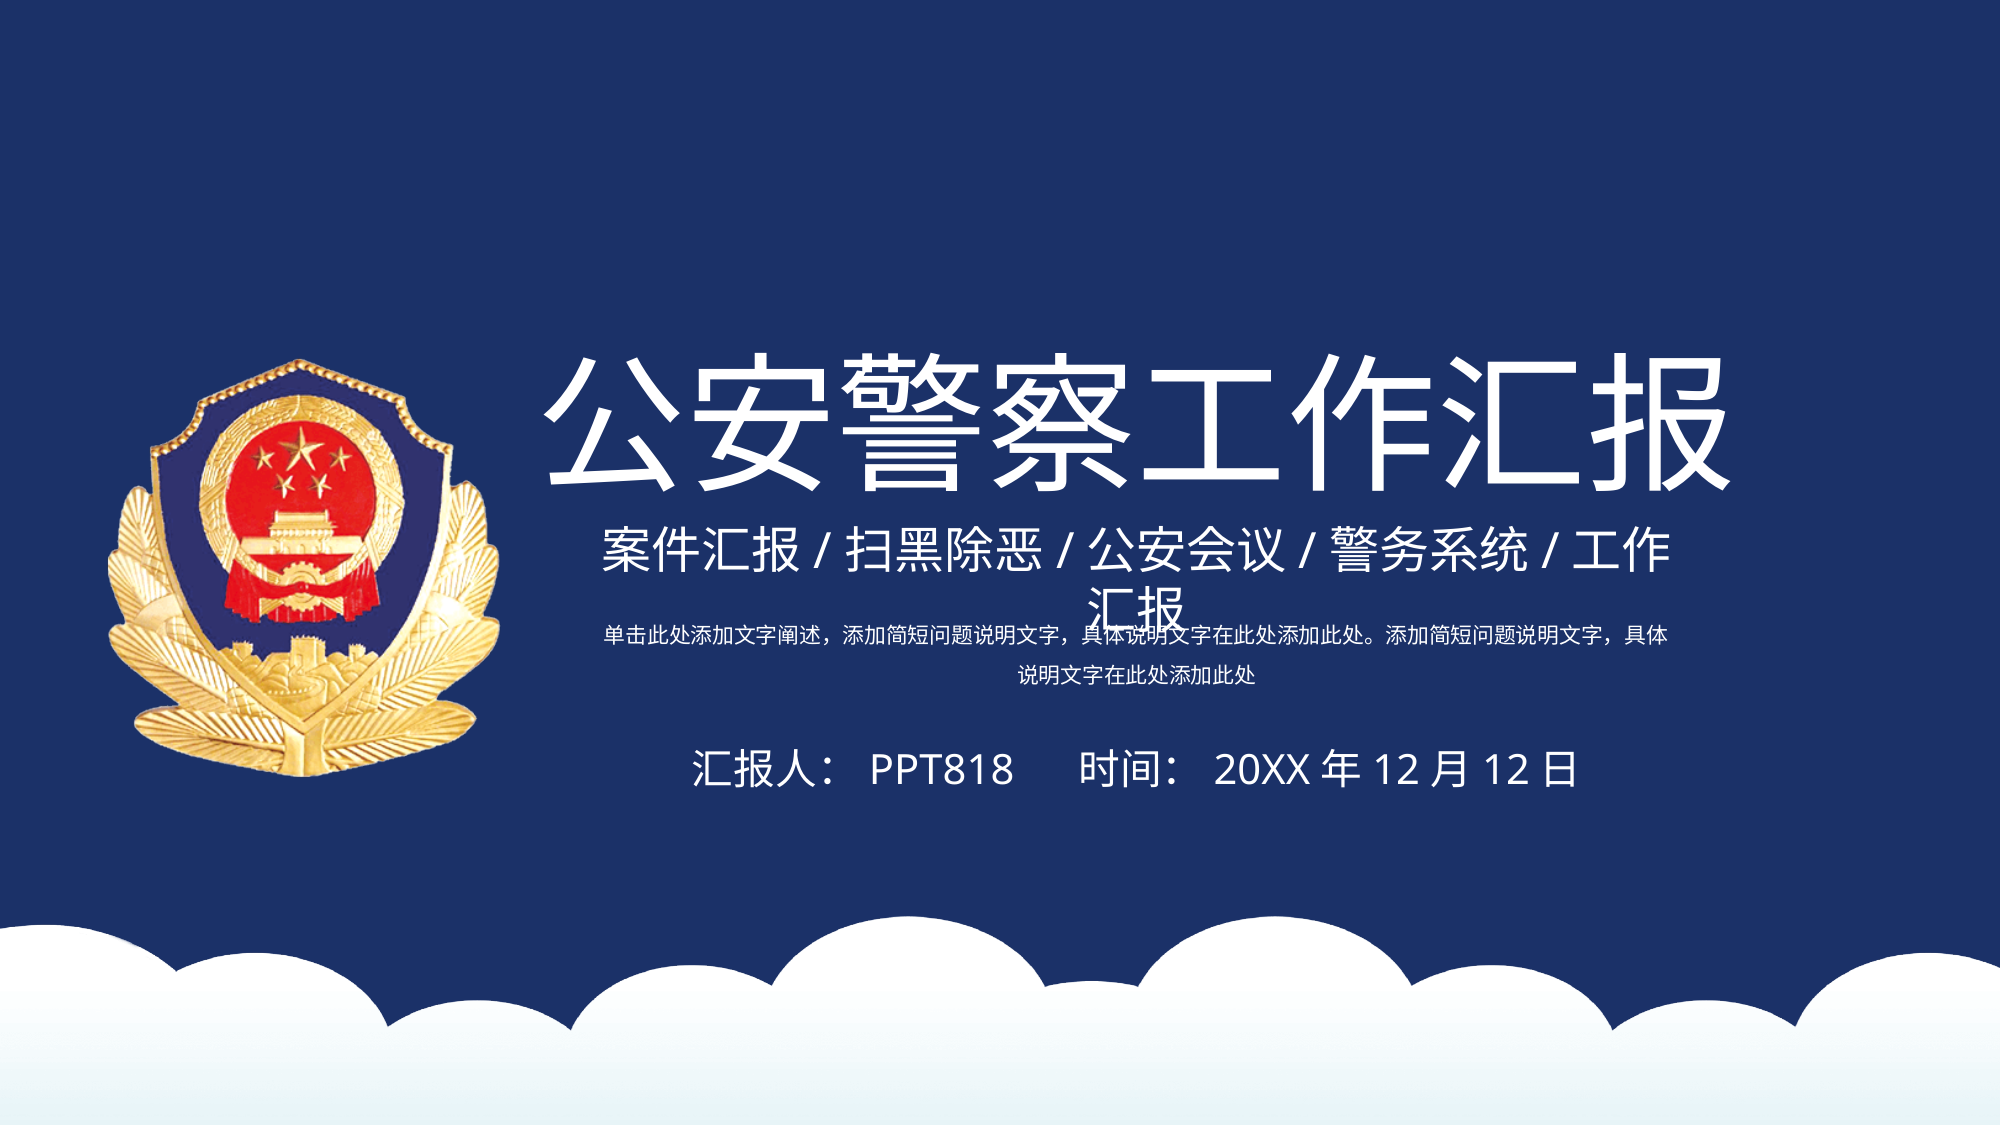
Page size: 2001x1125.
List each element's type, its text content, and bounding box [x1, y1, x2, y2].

text_box 案件汇报/扫黑除恶/公安会议/警务系统/工作汇报 [566, 510, 1708, 646]
picture [61, 313, 552, 807]
text_box 单击此处添加文字阐述，添加简短问题说明文字，具体说明文字在此处添加此处。添加简短问题说明文字，具体说明文字在此处添加此处 [583, 601, 1691, 695]
text_box 公安警察工作汇报 [552, 321, 1763, 517]
text_box 汇报人：PPT818 时间：20XX年12月12日 [677, 710, 1597, 801]
picture [0, 916, 2000, 1125]
